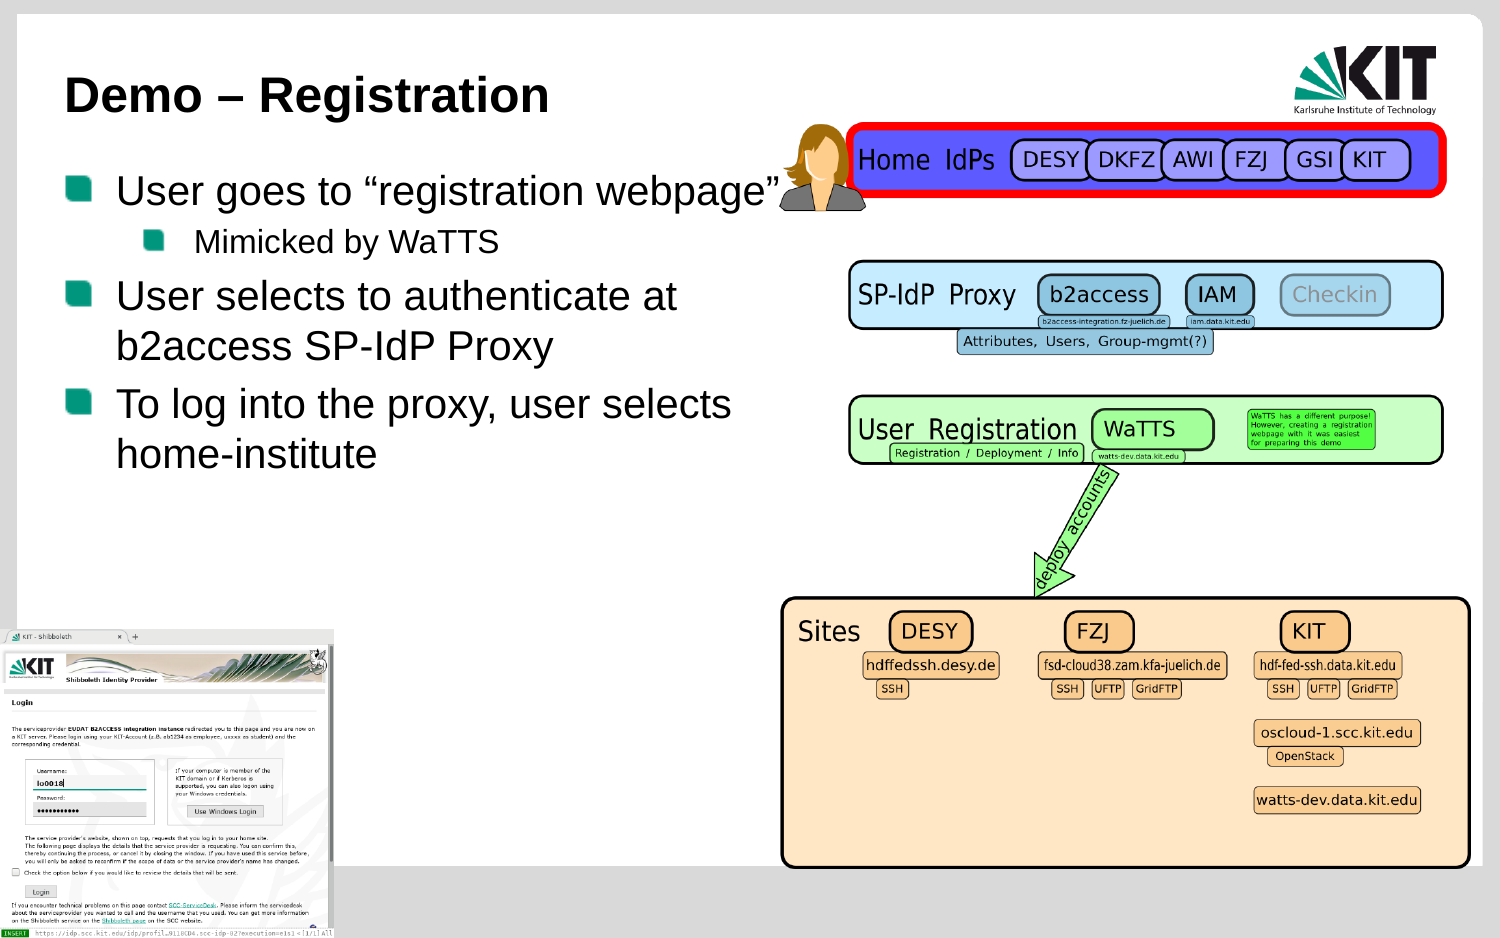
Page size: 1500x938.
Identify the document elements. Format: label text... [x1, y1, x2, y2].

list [778, 122, 1471, 869]
title Demo – Registration [63, 45, 1199, 123]
picture [0, 0, 1500, 938]
text_box User goes to “registration webpage” Mimicked by WaTTS User selects to authenticate at b2access SP-IdP Proxy To log into the proxy, user selects home-institute [64, 163, 773, 833]
